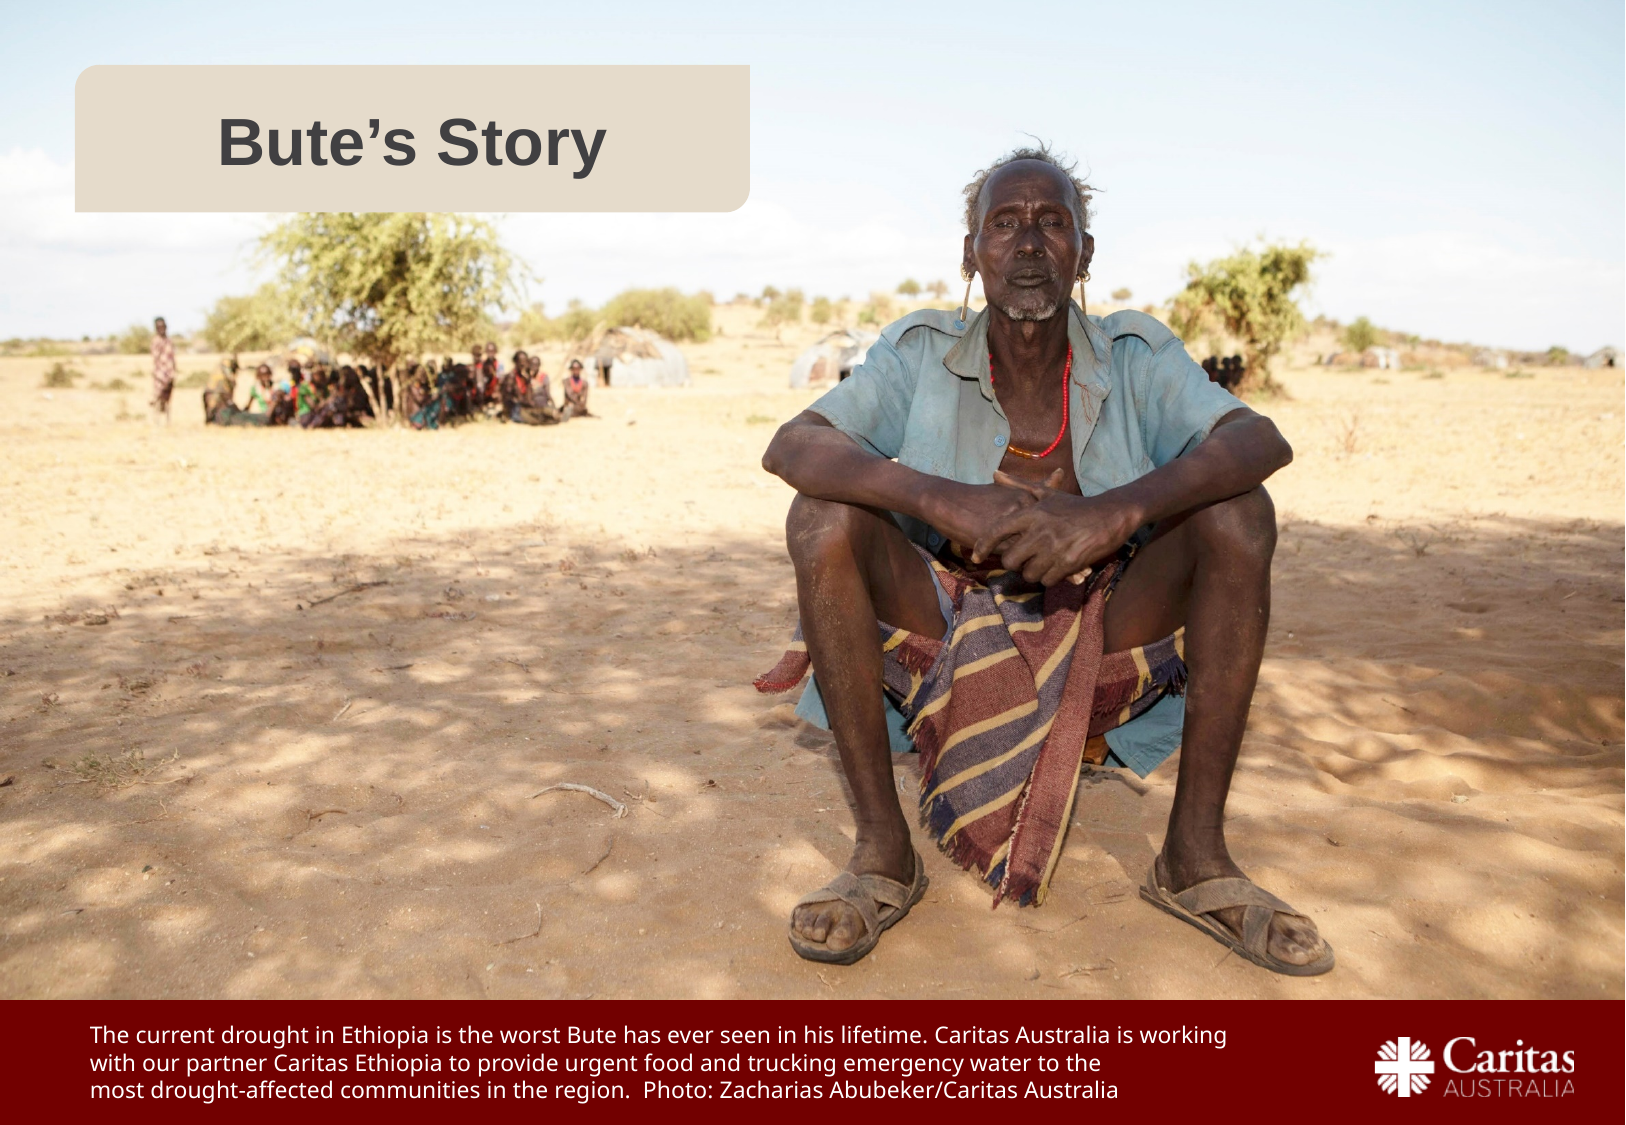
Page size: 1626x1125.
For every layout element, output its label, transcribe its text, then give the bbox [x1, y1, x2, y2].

text_box The current drought in Ethiopia is the worst Bute has ever seen in his lifetime. Caritas Australia is working with our partner Caritas Ethiopia to provide urgent food and trucking emergency water to the most drought-affected communities in the region. Photo: Zacharias Abubeker/Caritas Australia [75, 1024, 1250, 1099]
picture [0, 0, 1625, 1001]
